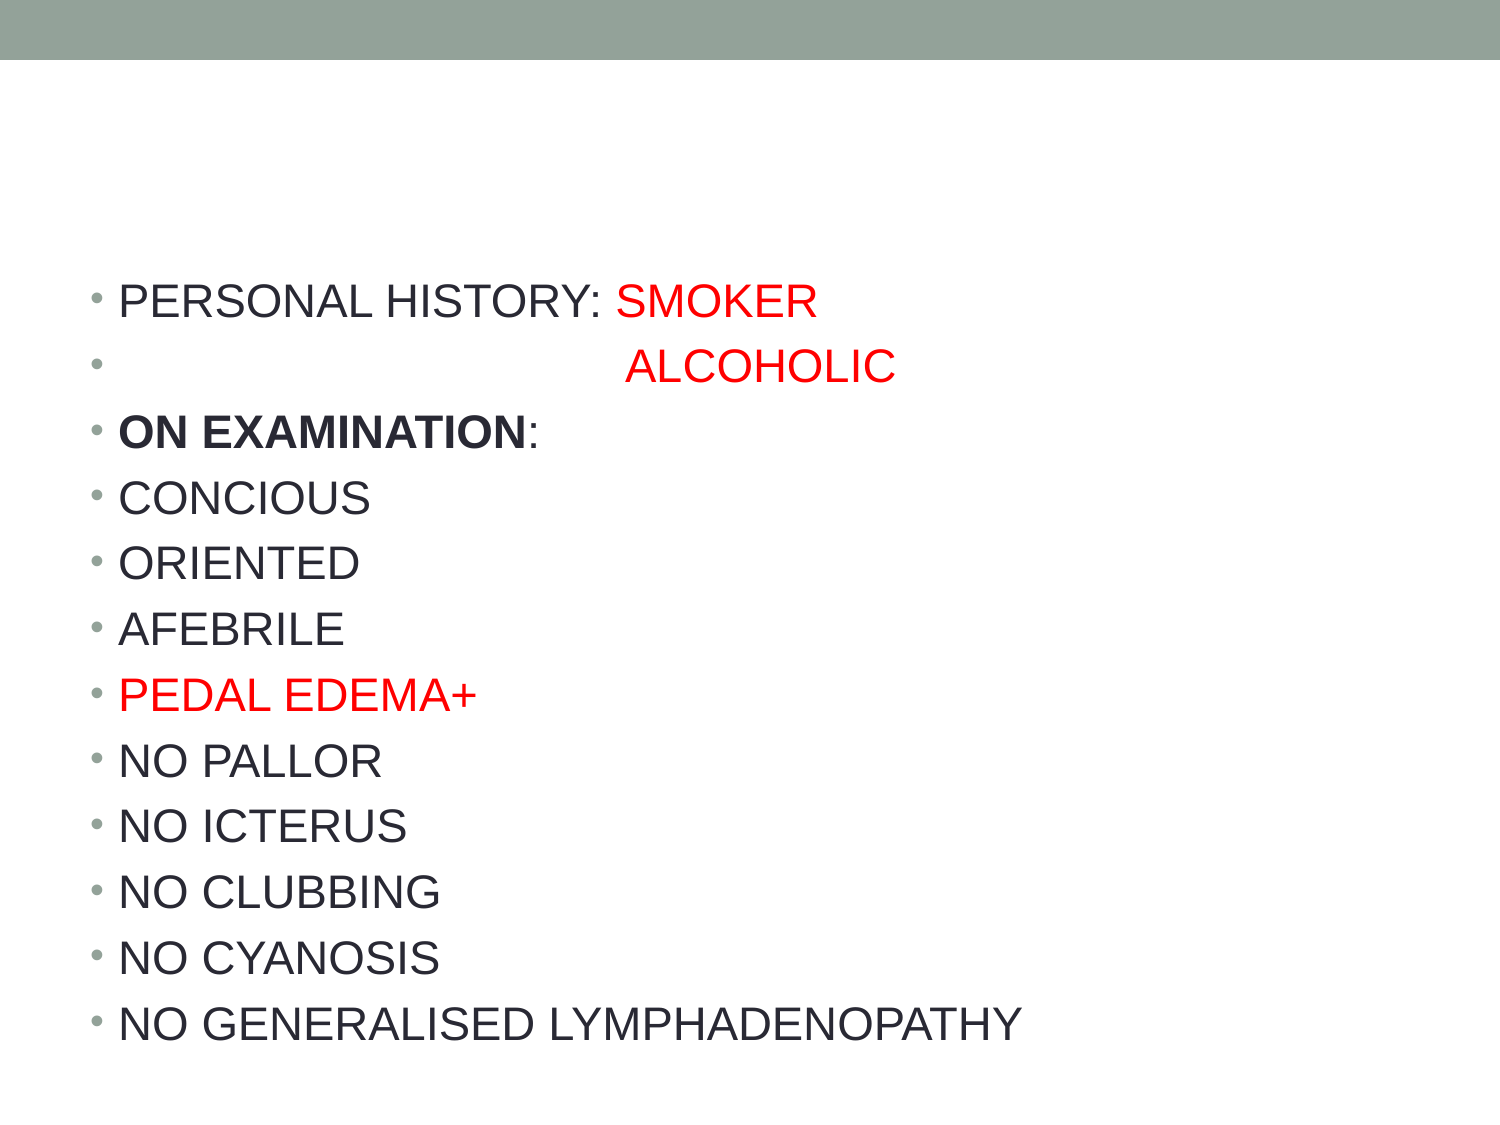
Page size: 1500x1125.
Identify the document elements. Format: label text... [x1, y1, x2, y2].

list PERSONAL HISTORY: SMOKER ALCOHOLIC ON EXAMINATION: CONCIOUS ORIENTED AFEBRILE PEDAL EDEMA+ NO PALLOR NO ICTERUS NO CLUBBING NO CYANOSIS NO GENERALISED LYMPHADENOPATHY [75, 262, 1425, 1063]
